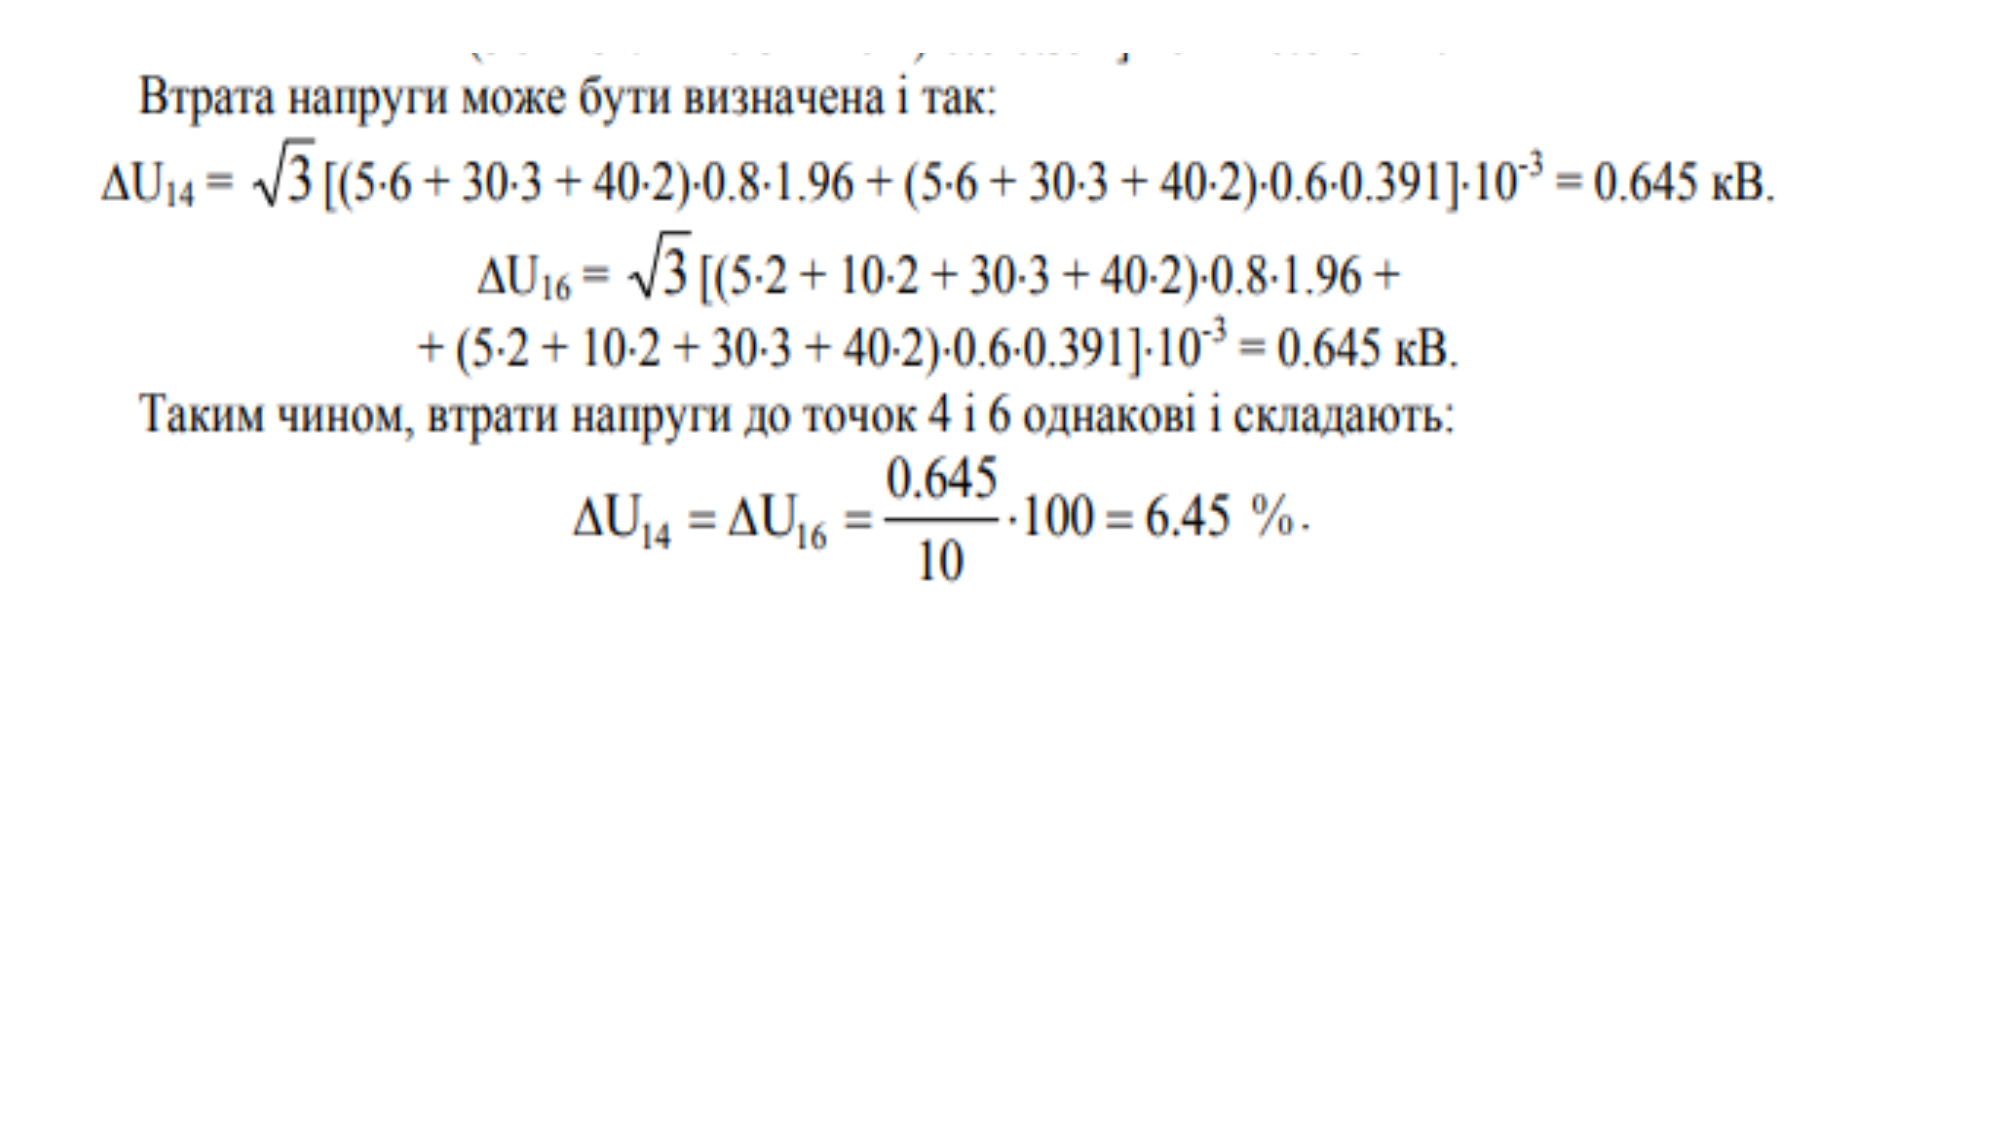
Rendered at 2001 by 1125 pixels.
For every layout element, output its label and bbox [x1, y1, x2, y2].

list [83, 53, 1870, 590]
